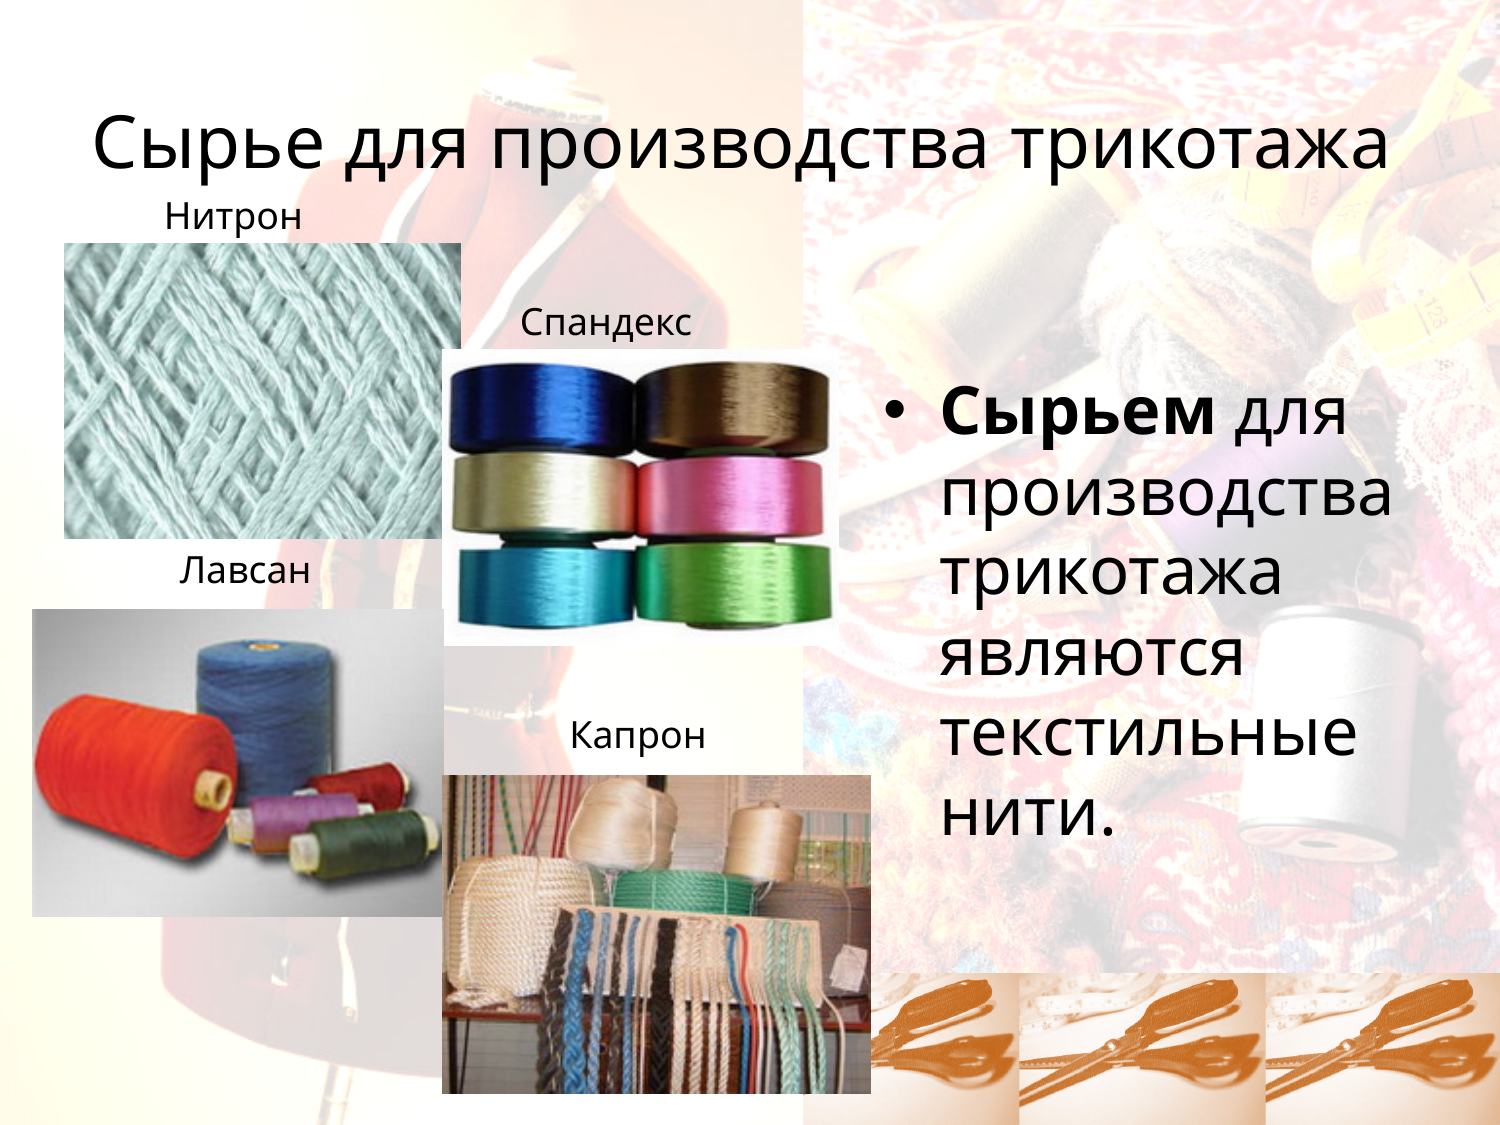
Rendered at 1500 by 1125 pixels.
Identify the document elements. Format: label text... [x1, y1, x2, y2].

text_box Нитрон [149, 184, 319, 241]
picture [31, 243, 871, 1095]
title Сырье для производства трикотажа [75, 45, 1425, 233]
text_box Лавсан [165, 548, 327, 599]
list Сырьем для производства трикотажа являются текстильные нити. [868, 267, 1500, 1041]
text_box Капрон [554, 704, 722, 764]
text_box Спандекс [505, 290, 717, 348]
